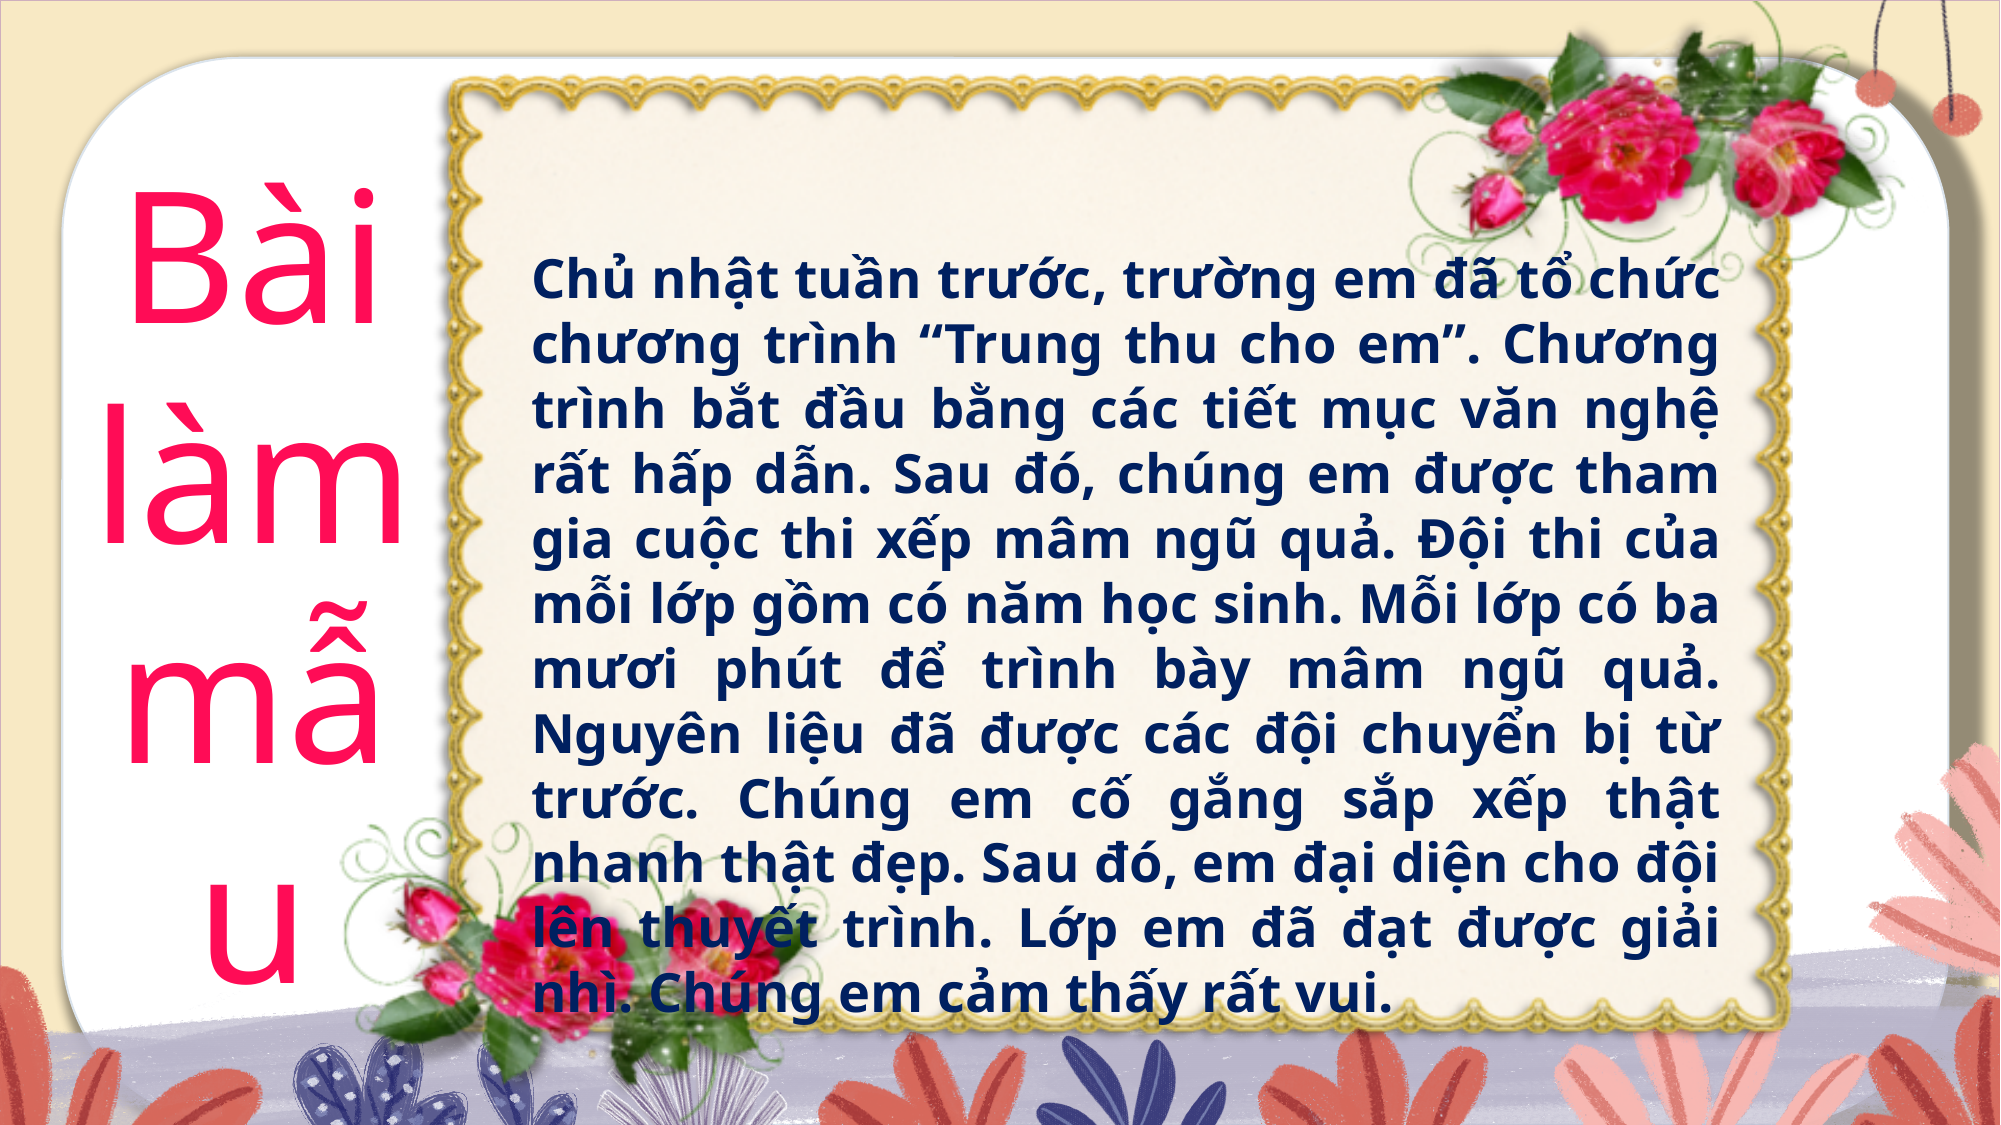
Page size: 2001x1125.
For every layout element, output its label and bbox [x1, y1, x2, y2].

text_box [0, 0, 1854, 741]
text_box [1931, 0, 2000, 741]
picture [0, 0, 2000, 1125]
